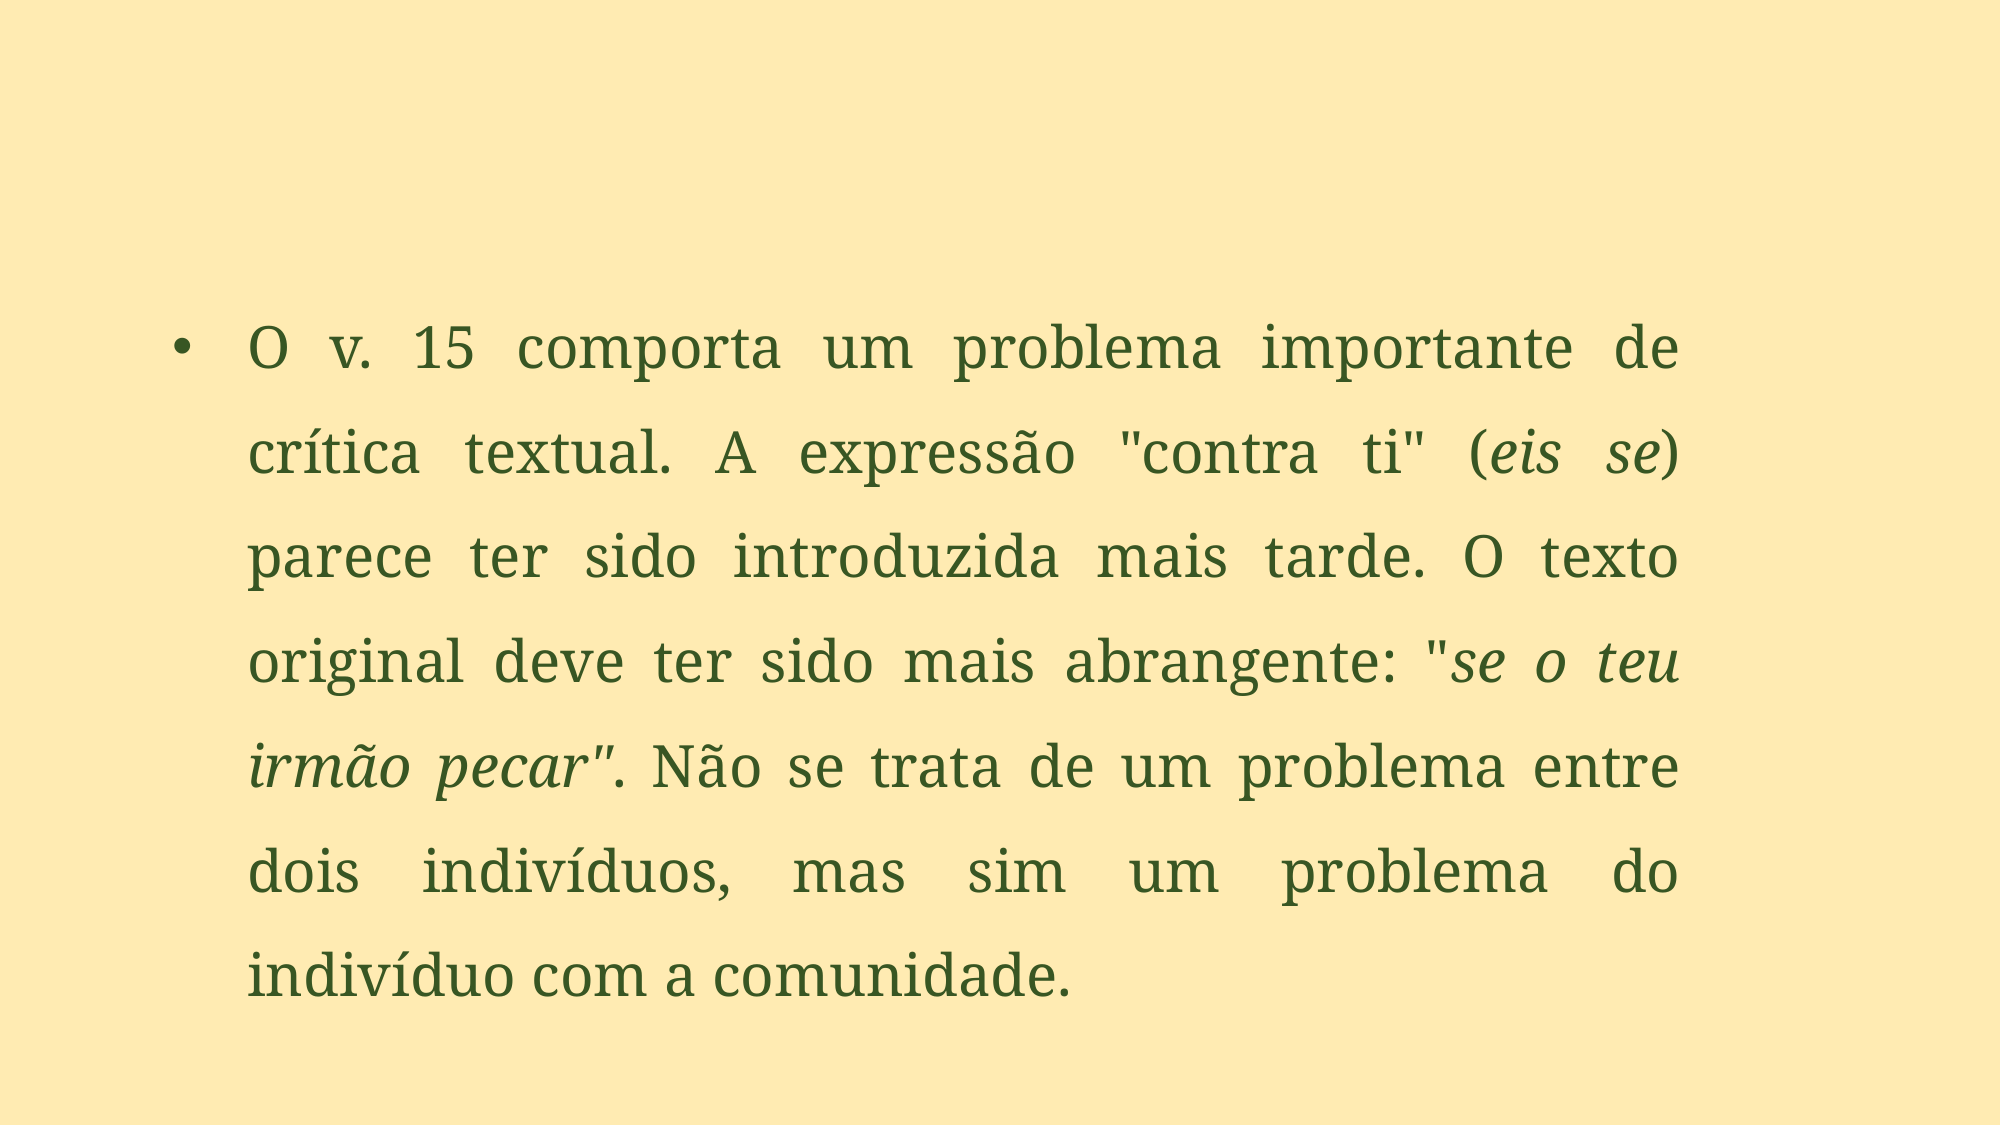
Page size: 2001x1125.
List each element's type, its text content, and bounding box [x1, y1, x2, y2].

subtitle O v. 15 comporta um problema importante de crítica textual. A expressão "contra ti" (eis se) parece ter sido introduzida mais tarde. O texto original deve ter sido mais abrangente: "se o teu irmão pecar". Não se trata de um problema entre dois indivíduos, mas sim um problema do indivíduo com a comunidade. [157, 184, 1697, 1041]
